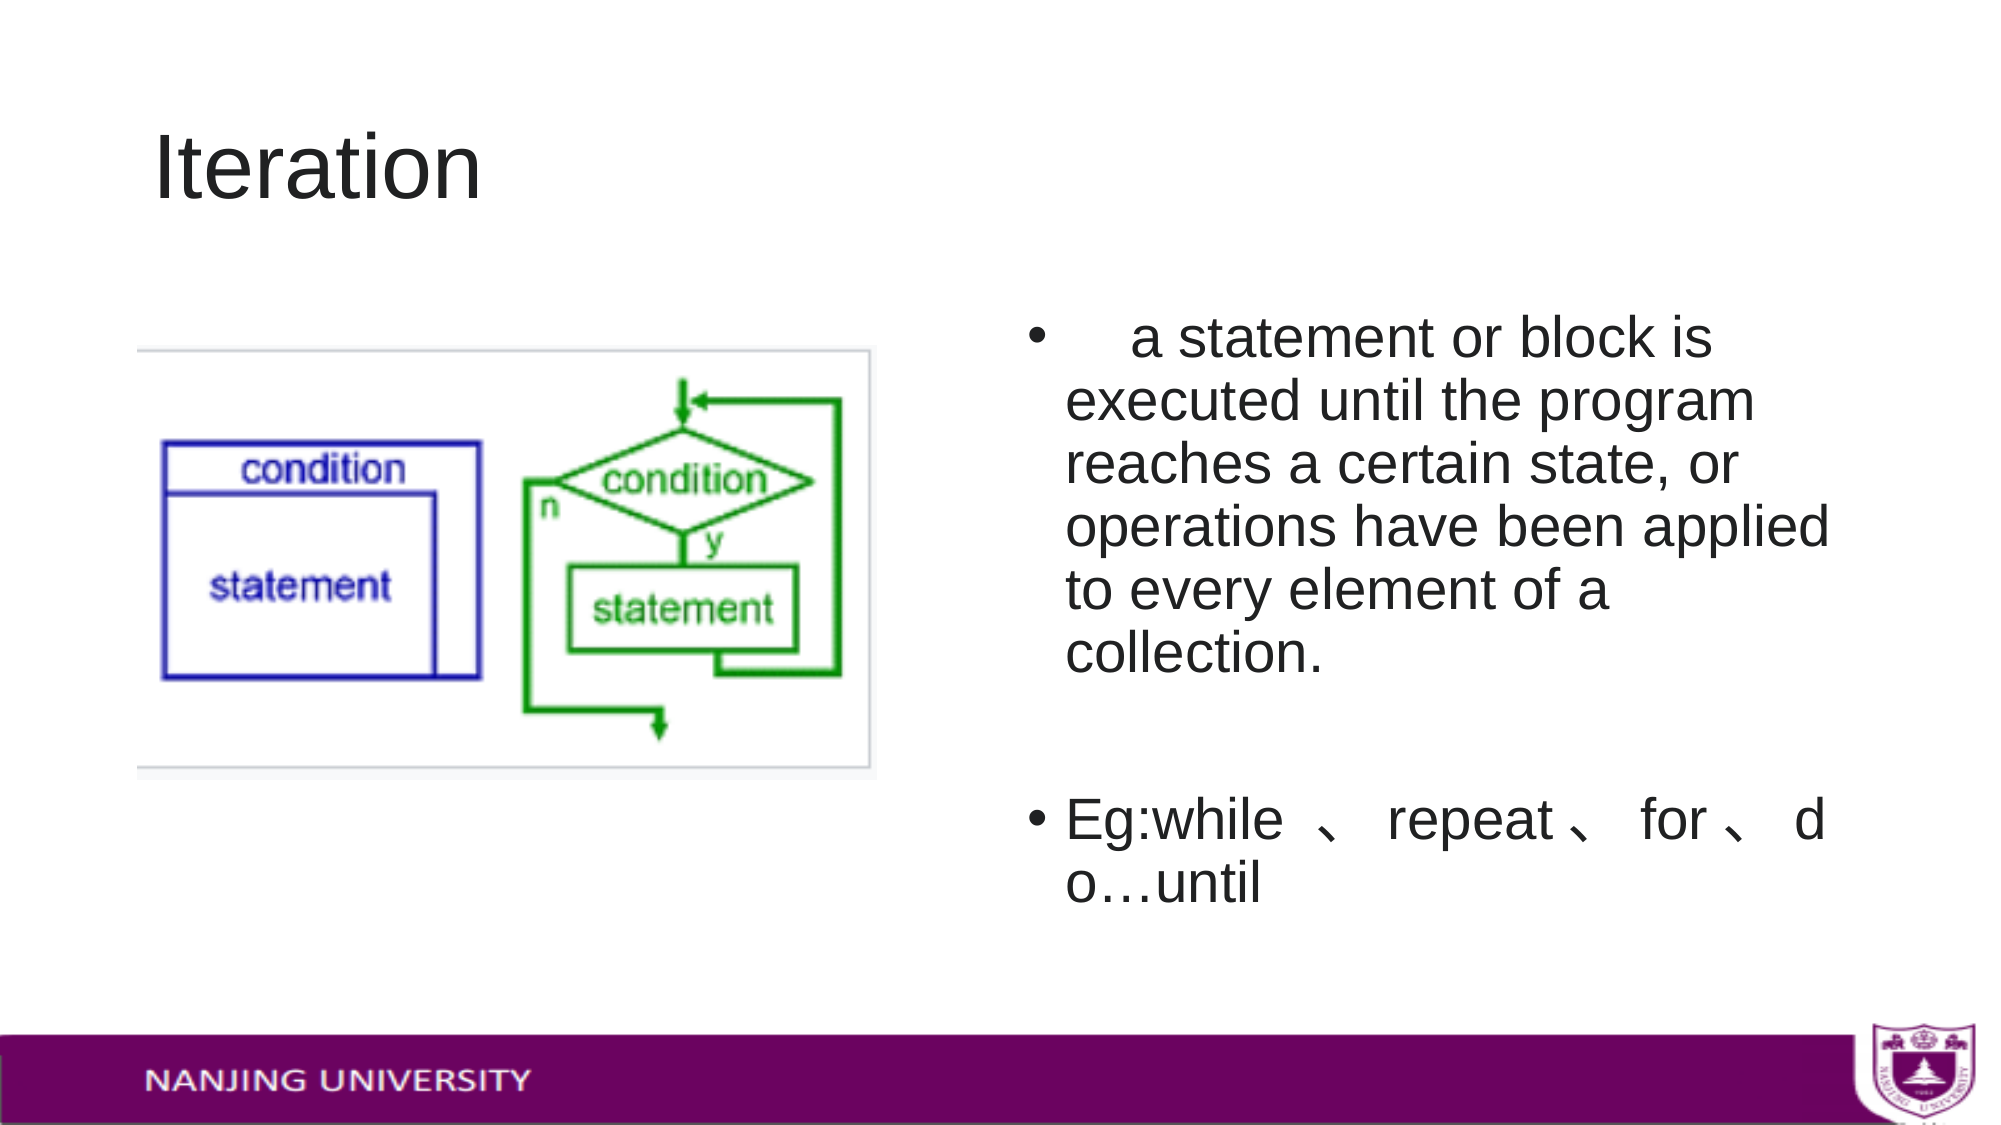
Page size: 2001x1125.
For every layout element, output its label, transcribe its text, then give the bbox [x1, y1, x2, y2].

picture [0, 0, 2000, 1125]
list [137, 345, 877, 780]
list a statement or block is executed until the program reaches a certain state, or operations have been applied to every element of a collection. Eg:while 、repeat、for、do…until [1012, 299, 1863, 1014]
title Iteration [137, 59, 1863, 278]
